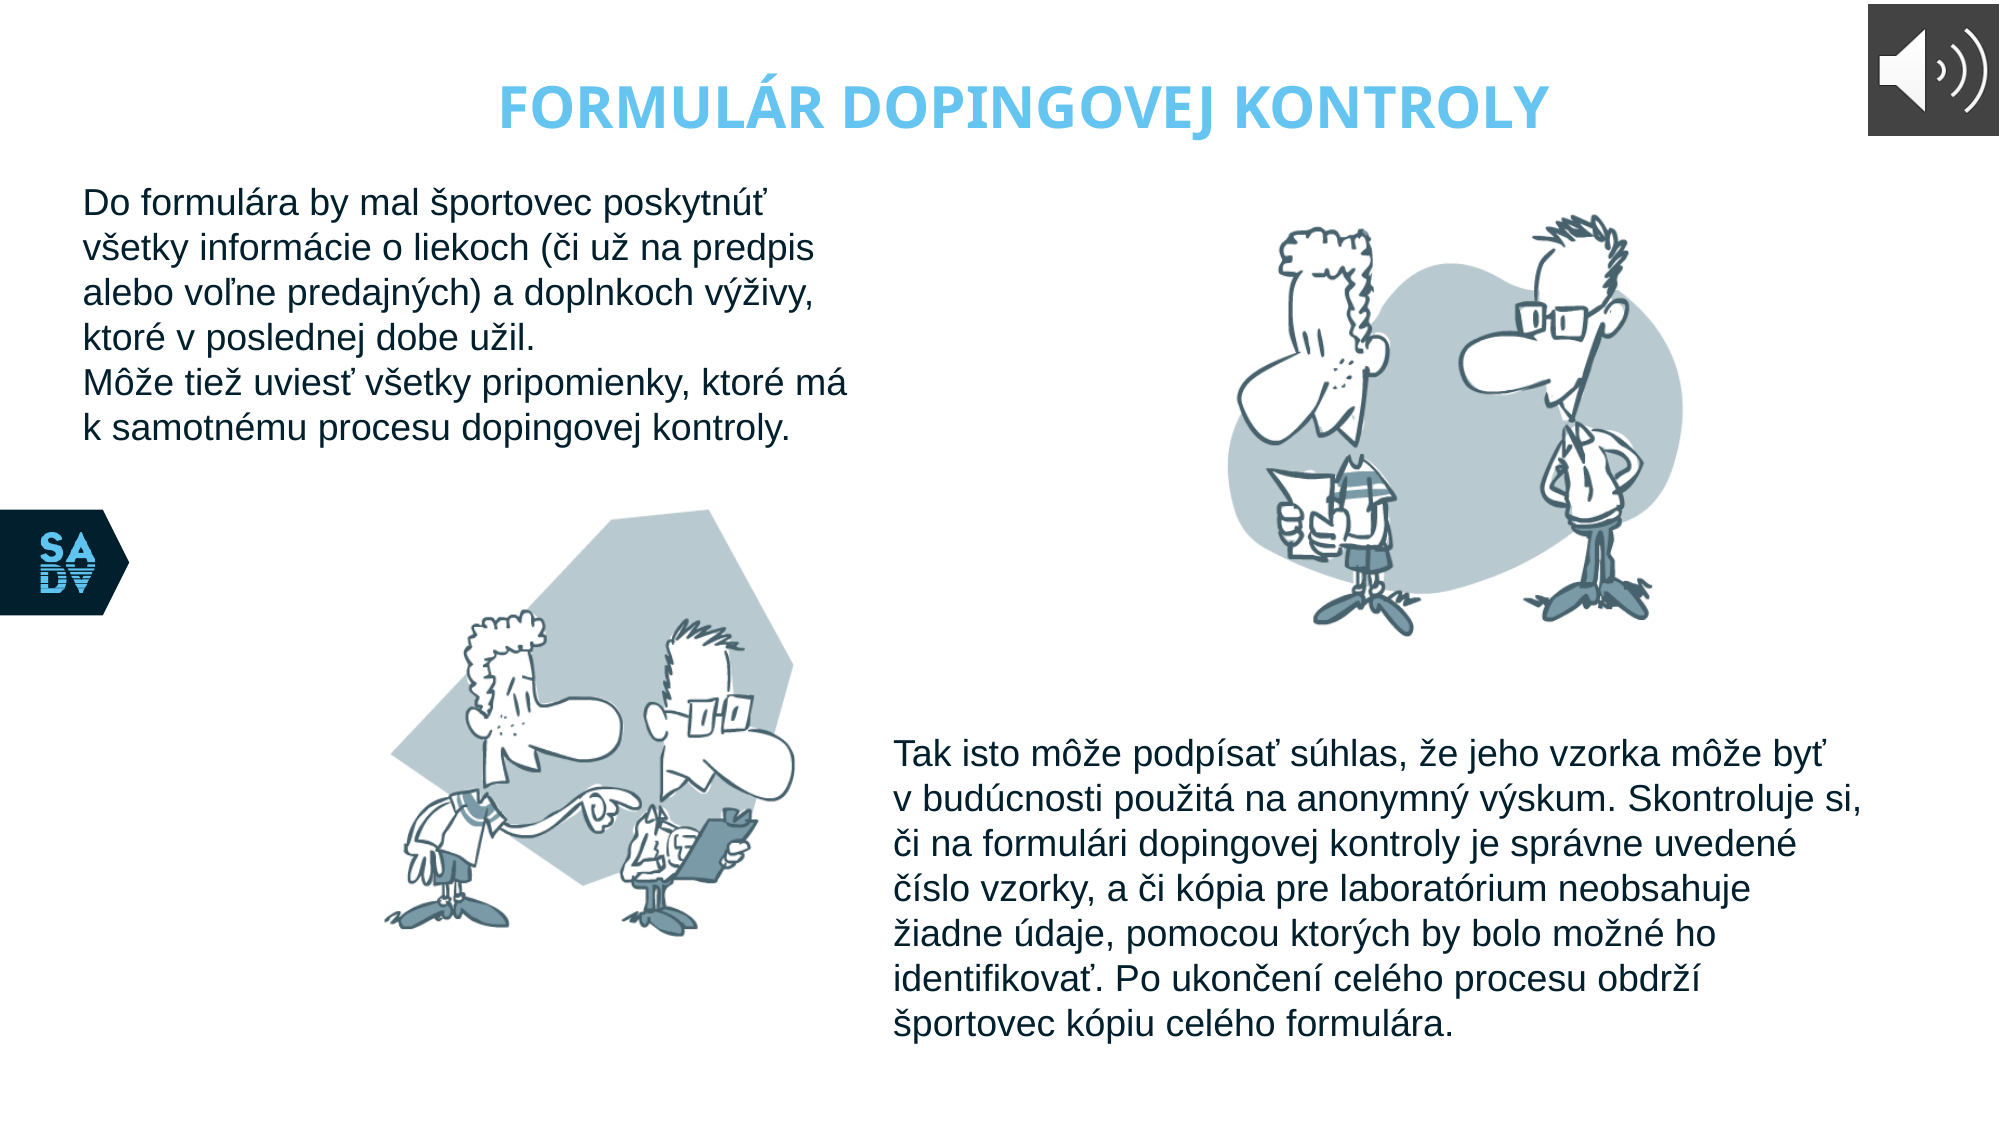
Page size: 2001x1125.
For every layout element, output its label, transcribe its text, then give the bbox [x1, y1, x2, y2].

title FORMUlár dopingovej kontroly [468, 70, 1579, 200]
picture [1866, 3, 2000, 137]
picture [332, 486, 831, 984]
text_box [846, 753, 1388, 1076]
text_box Tak isto môže podpísať súhlas, že jeho vzorka môže byť v budúcnosti použitá na anonymný výskum. Skontroluje si, či na formulári dopingovej kontroly je správne uvedené číslo vzorky, a či kópia pre laboratórium neobsahuje žiadne údaje, pomocou ktorých by bolo možné ho identifikovať. Po ukončení celého procesu obdrží športovec kópiu celého formulára. [878, 721, 1881, 1052]
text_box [0, 509, 130, 616]
text_box Do formulára by mal športovec poskytnúť všetky informácie o liekoch (či už na predpis alebo voľne predajných) a doplnkoch výživy, ktoré v poslednej dobe užil. Môže tiež uviesť všetky pripomienky, ktoré má k samotnému procesu dopingovej kontroly. [67, 170, 877, 455]
picture [1188, 199, 1742, 683]
